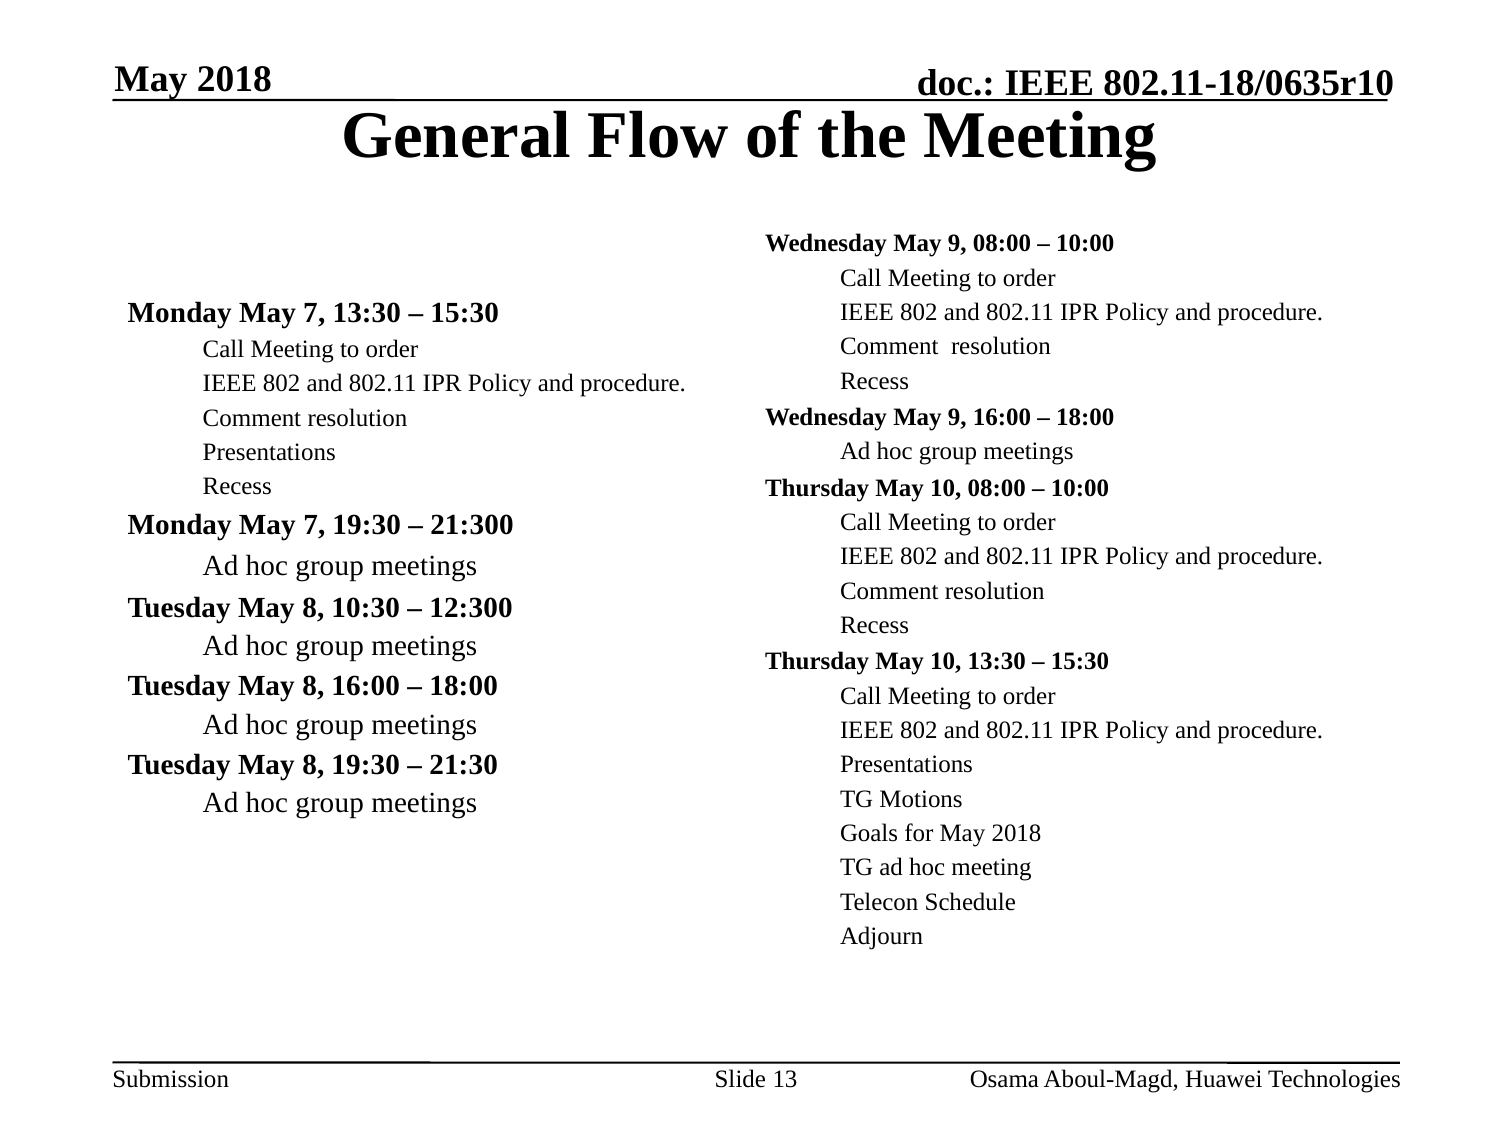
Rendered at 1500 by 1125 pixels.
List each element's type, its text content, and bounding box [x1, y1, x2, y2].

list Monday May 7, 13:30 – 15:30 Call Meeting to order IEEE 802 and 802.11 IPR Policy and procedure. Comment resolution Presentations Recess Monday May 7, 19:30 – 21:300 Ad hoc group meetings Tuesday May 8, 10:30 – 12:300 Ad hoc group meetings Tuesday May 8, 16:00 – 18:00 Ad hoc group meetings Tuesday May 8, 19:30 – 21:30 Ad hoc group meetings [112, 249, 738, 925]
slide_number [114, 54, 423, 100]
slide_number Slide 13 [712, 1061, 800, 1123]
title General Flow of the Meeting [112, 62, 1388, 201]
footer Osama Aboul-Magd, Huawei Technologies [878, 1061, 1402, 1093]
list Wednesday May 9, 08:00 – 10:00 Call Meeting to order IEEE 802 and 802.11 IPR Policy and procedure. Comment resolution Recess Wednesday May 9, 16:00 – 18:00 Ad hoc group meetings Thursday May 10, 08:00 – 10:00 Call Meeting to order IEEE 802 and 802.11 IPR Policy and procedure. Comment resolution Recess Thursday May 10, 13:30 – 15:30 Call Meeting to order IEEE 802 and 802.11 IPR Policy and procedure. Presentations TG Motions Goals for May 2018 TG ad hoc meeting Telecon Schedule Adjourn [749, 224, 1376, 901]
